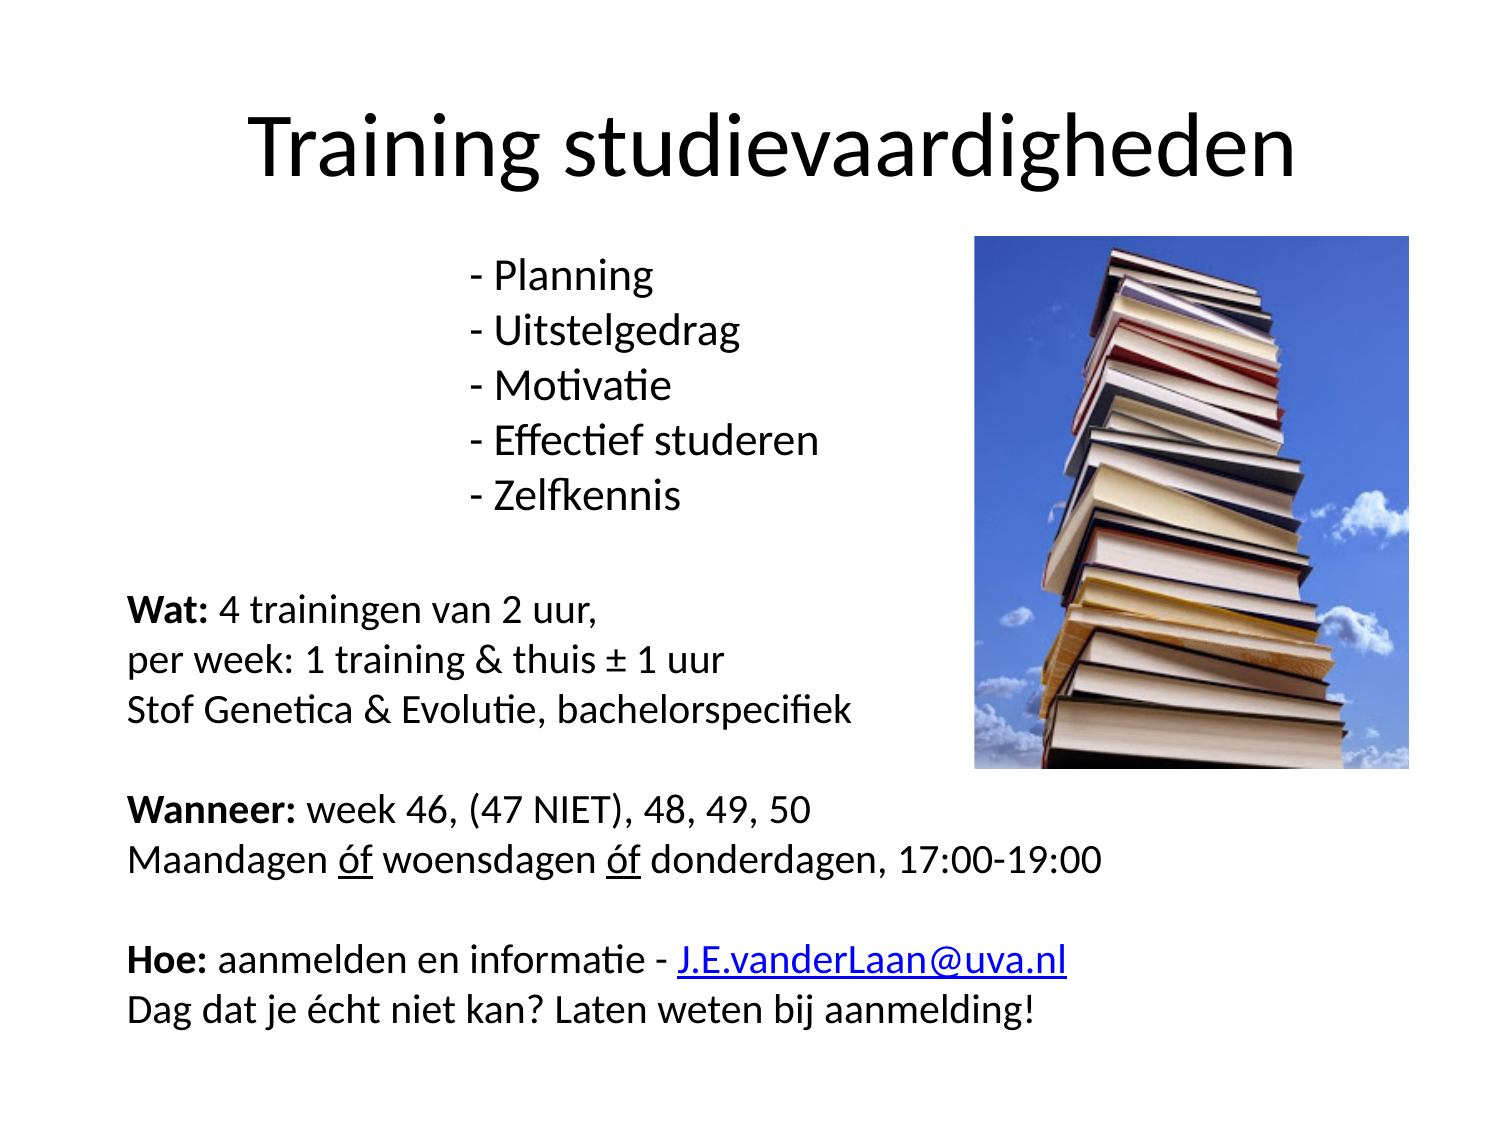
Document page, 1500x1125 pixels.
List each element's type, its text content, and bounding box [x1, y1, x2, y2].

title Training studievaardigheden [135, 19, 1411, 261]
text_box Wat: 4 trainingen van 2 uur, per week: 1 training & thuis ± 1 uur Stof Genetica & Evolutie, bachelorspecifiek Wanneer: week 46, (47 NIET), 48, 49, 50 Maandagen óf woensdagen óf donderdagen, 17:00-19:00 Hoe: aanmelden en informatie - J.E.vanderLaan@uva.nl Dag dat je écht niet kan? Laten weten bij aanmelding! [112, 574, 1400, 1040]
picture [974, 236, 1410, 769]
text_box - Planning - Uitstelgedrag - Motivatie - Effectief studeren - Zelfkennis [454, 236, 922, 527]
